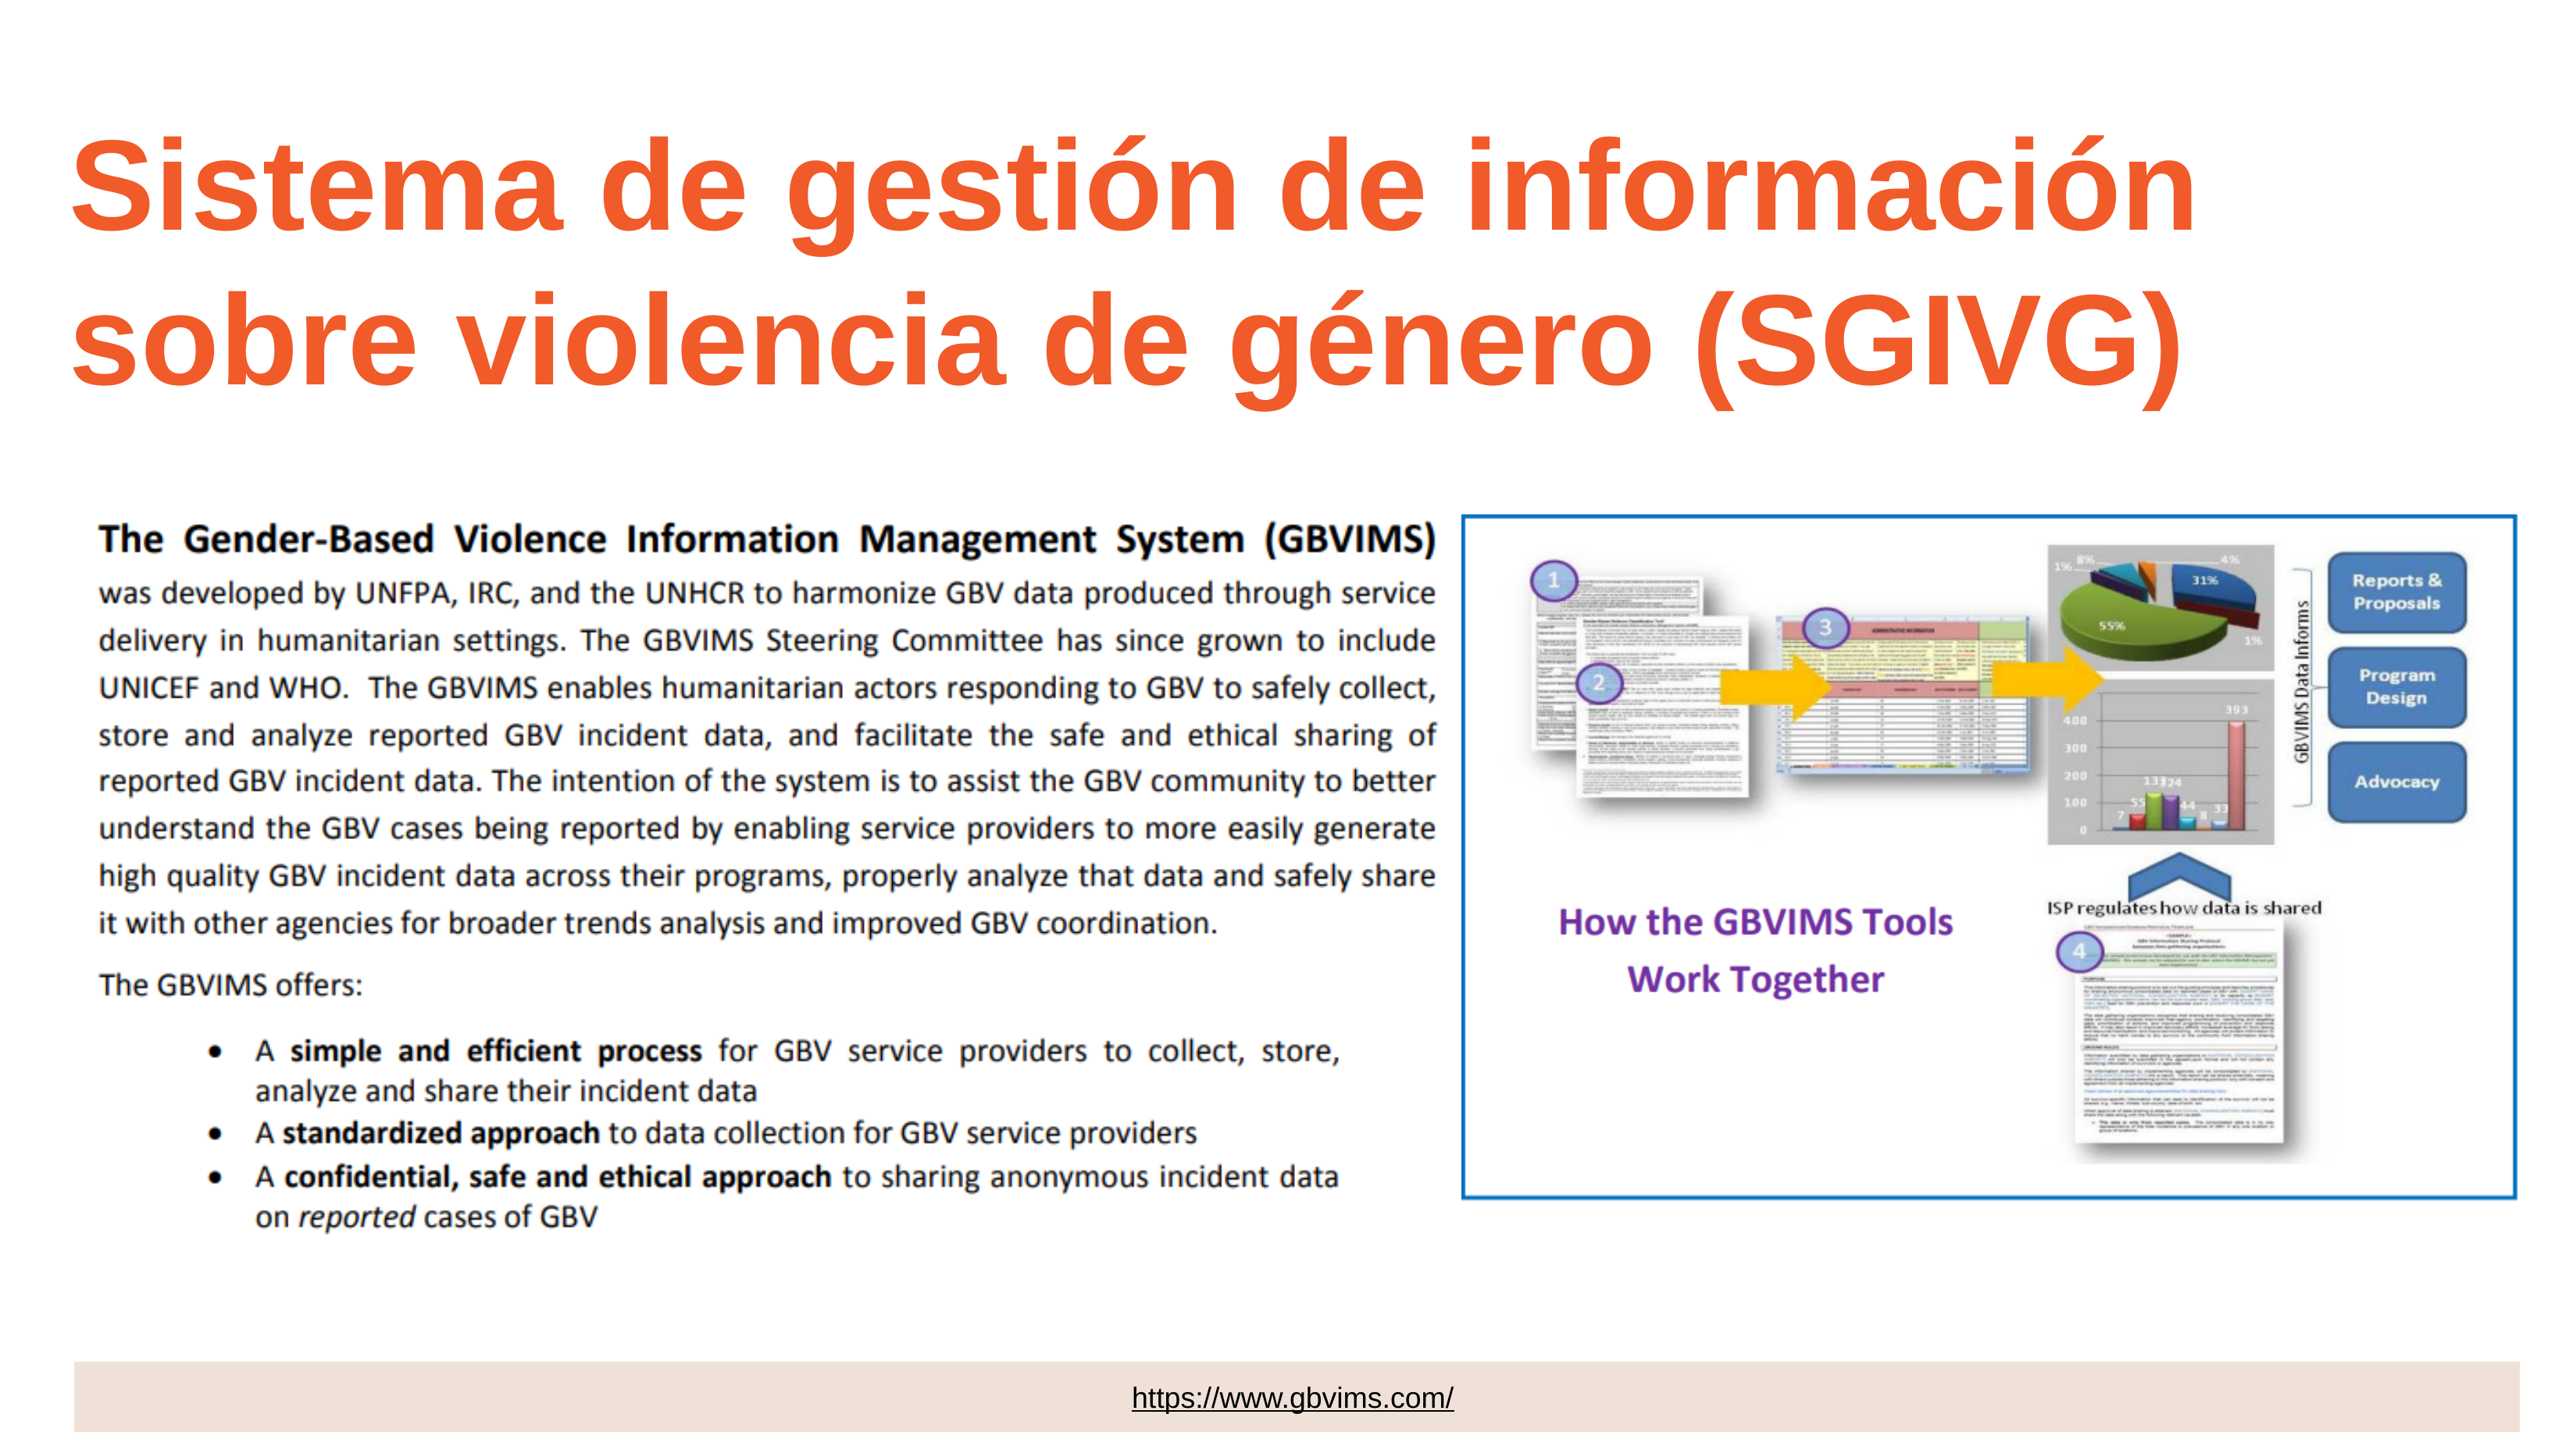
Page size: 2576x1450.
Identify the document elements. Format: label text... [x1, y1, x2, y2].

title Sistema de gestión de información sobre violencia de género (SGIVG) [57, 90, 2360, 444]
text_box https://www.gbvims.com/ [74, 1361, 2521, 1432]
picture [1461, 512, 2521, 1202]
picture [73, 404, 1460, 1251]
